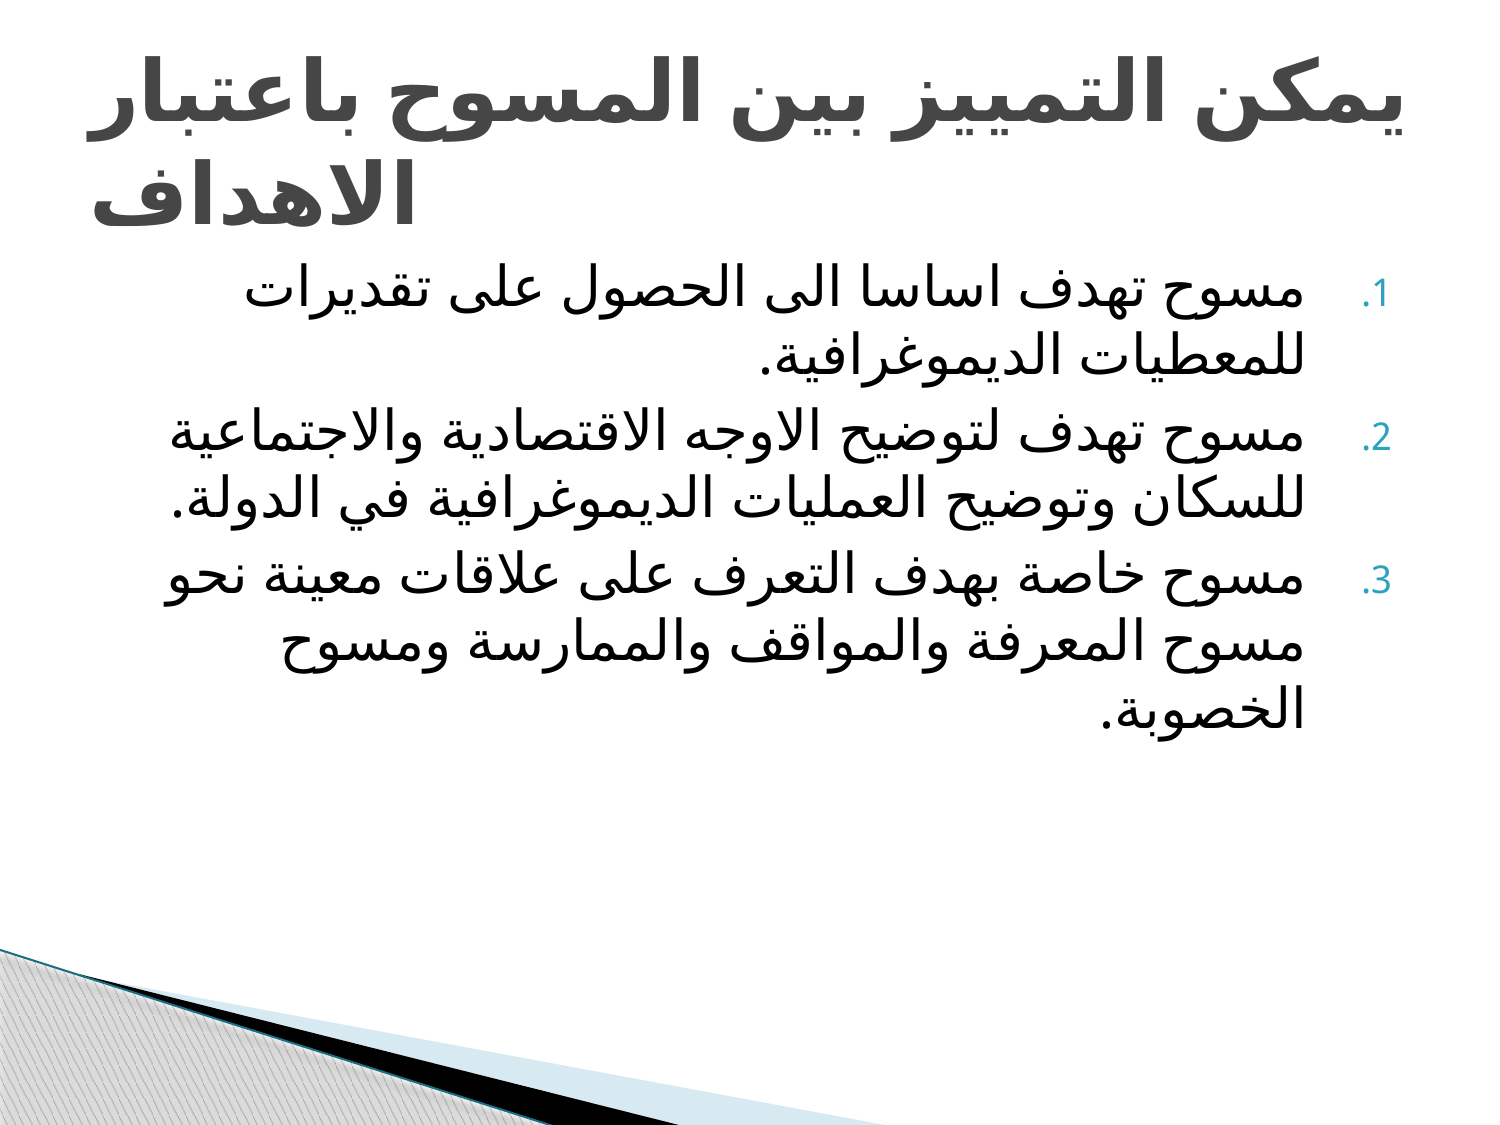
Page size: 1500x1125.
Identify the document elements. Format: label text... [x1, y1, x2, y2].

title يمكن التمييز بين المسوح باعتبار الاهداف [75, 45, 1425, 233]
list مسوح تهدف اساسا الى الحصول على تقديرات للمعطيات الديموغرافية. مسوح تهدف لتوضيح الاوجه الاقتصادية والاجتماعية للسكان وتوضيح العمليات الديموغرافية في الدولة. مسوح خاصة بهدف التعرف على علاقات معينة نحو مسوح المعرفة والمواقف والممارسة ومسوح الخصوبة. [75, 243, 1425, 986]
